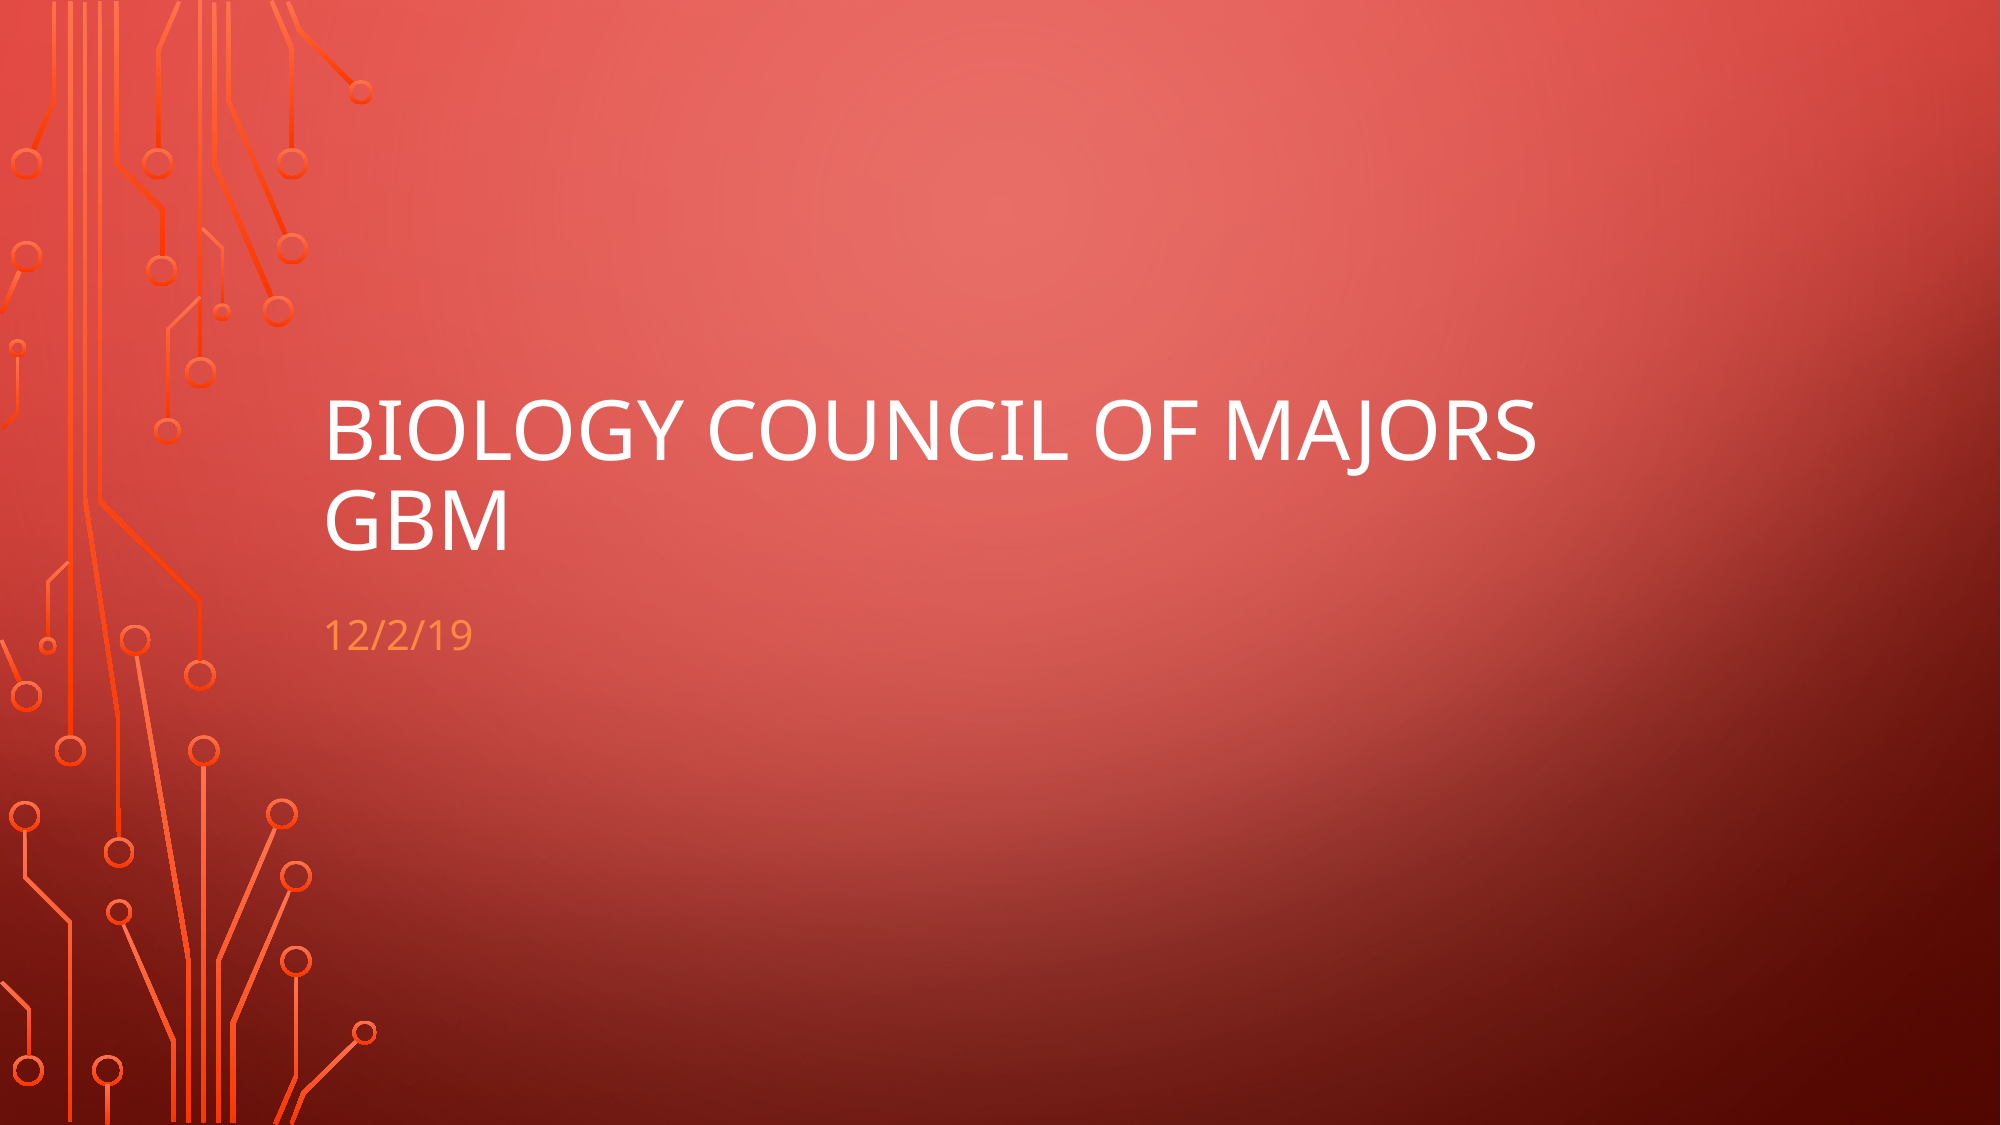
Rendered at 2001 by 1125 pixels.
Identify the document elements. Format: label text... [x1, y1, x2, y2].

subtitle 12/2/19 [307, 590, 1750, 863]
title Biology Council of Majors GBM [307, 184, 1750, 576]
